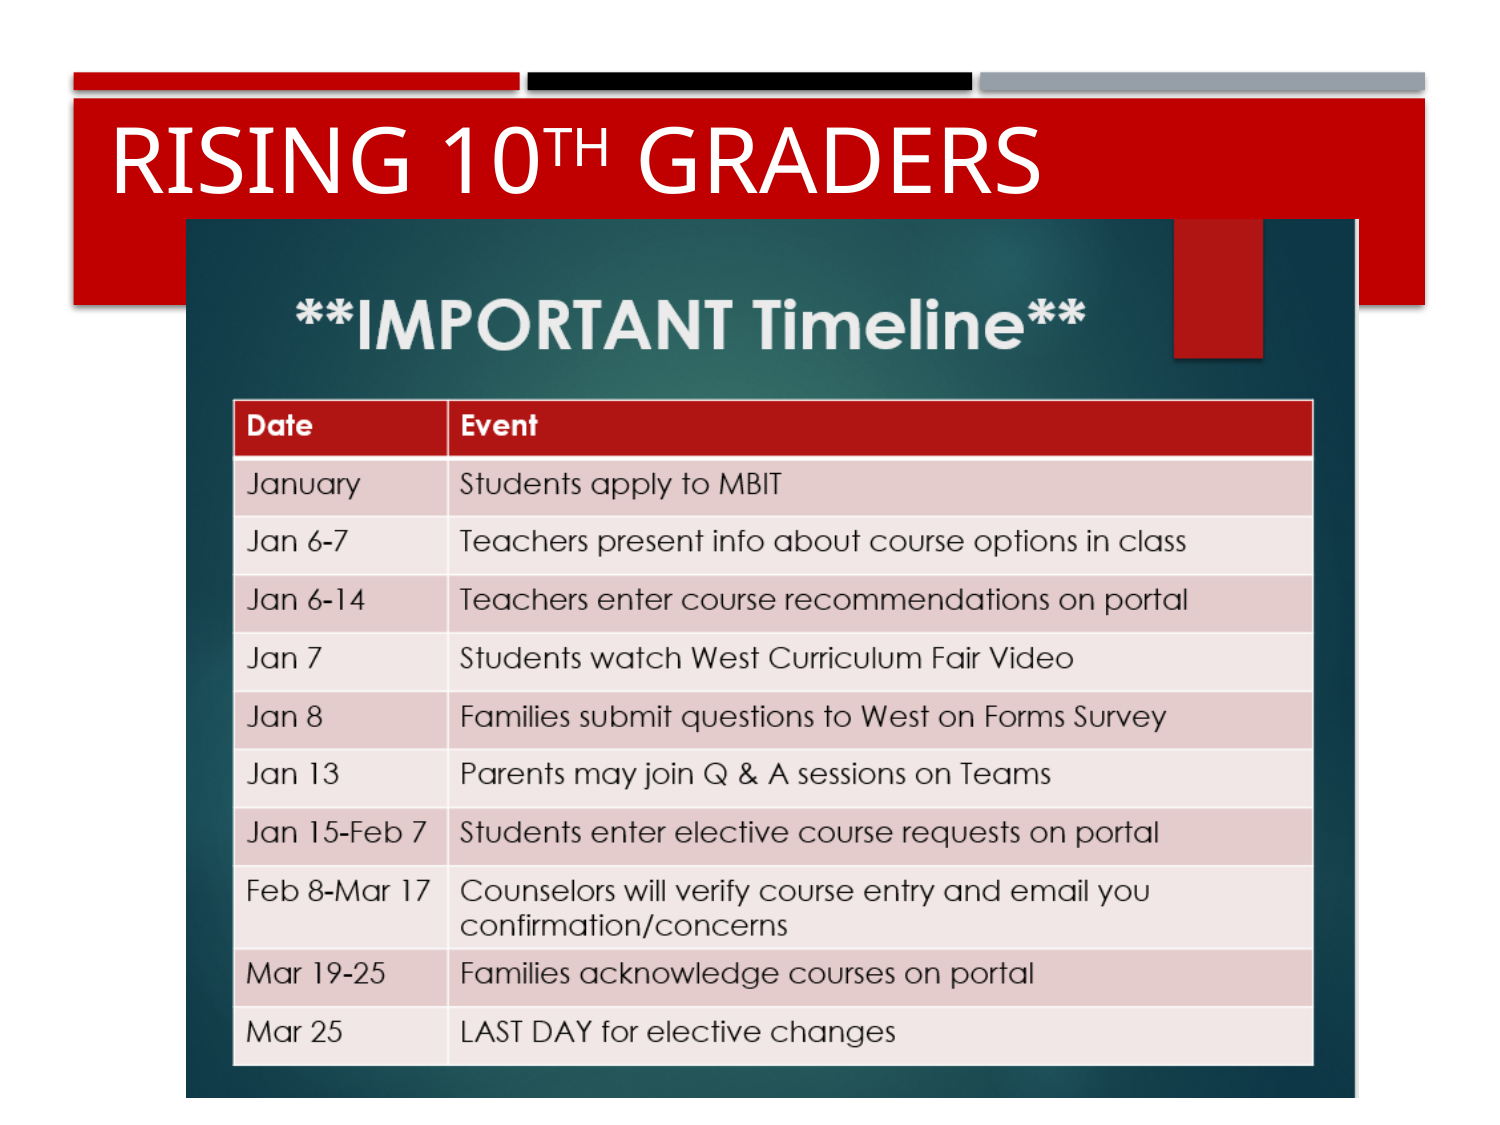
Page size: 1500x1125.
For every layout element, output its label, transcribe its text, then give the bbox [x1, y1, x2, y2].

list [186, 218, 1359, 1098]
title Rising 10th graders [93, 41, 1405, 220]
